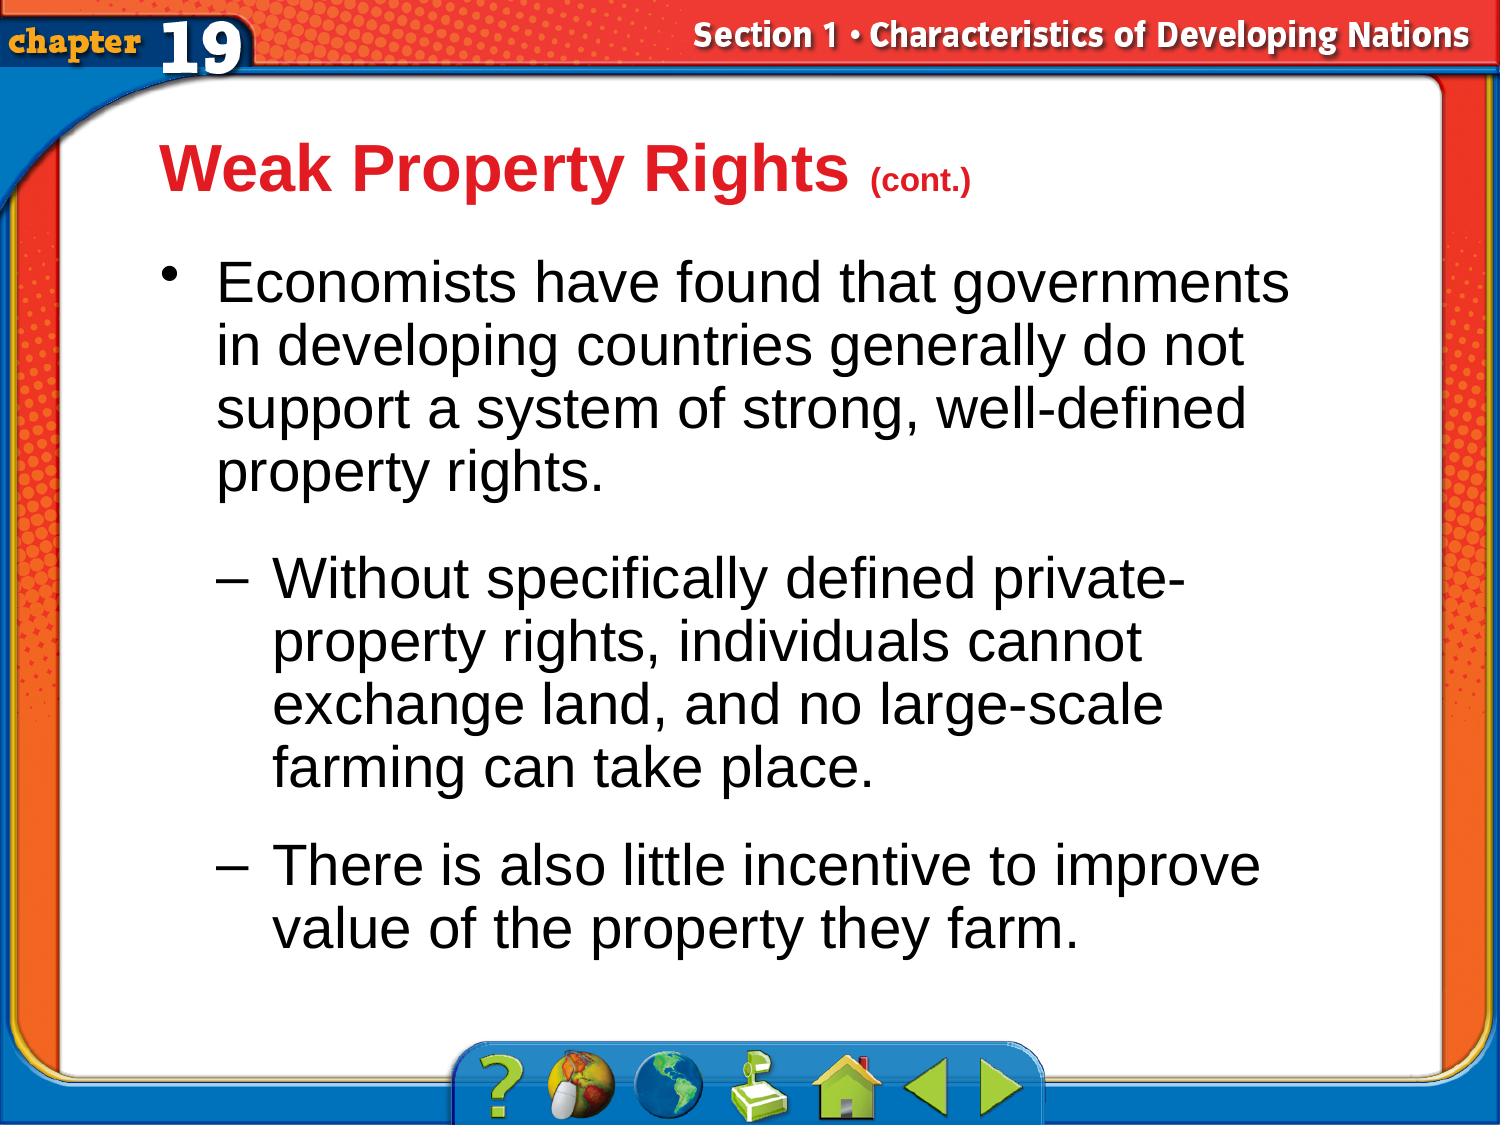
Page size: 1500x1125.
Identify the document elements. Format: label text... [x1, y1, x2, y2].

picture [0, 0, 1500, 1125]
text_box Economists have found that governments in developing countries generally do not support a system of strong, well-defined property rights. [145, 245, 1346, 512]
text_box Without specifically defined private-property rights, individuals cannot exchange land, and no large-scale farming can take place. There is also little incentive to improve value of the property they farm. [145, 541, 1346, 969]
text_box Weak Property Rights (cont.) [145, 126, 1308, 214]
